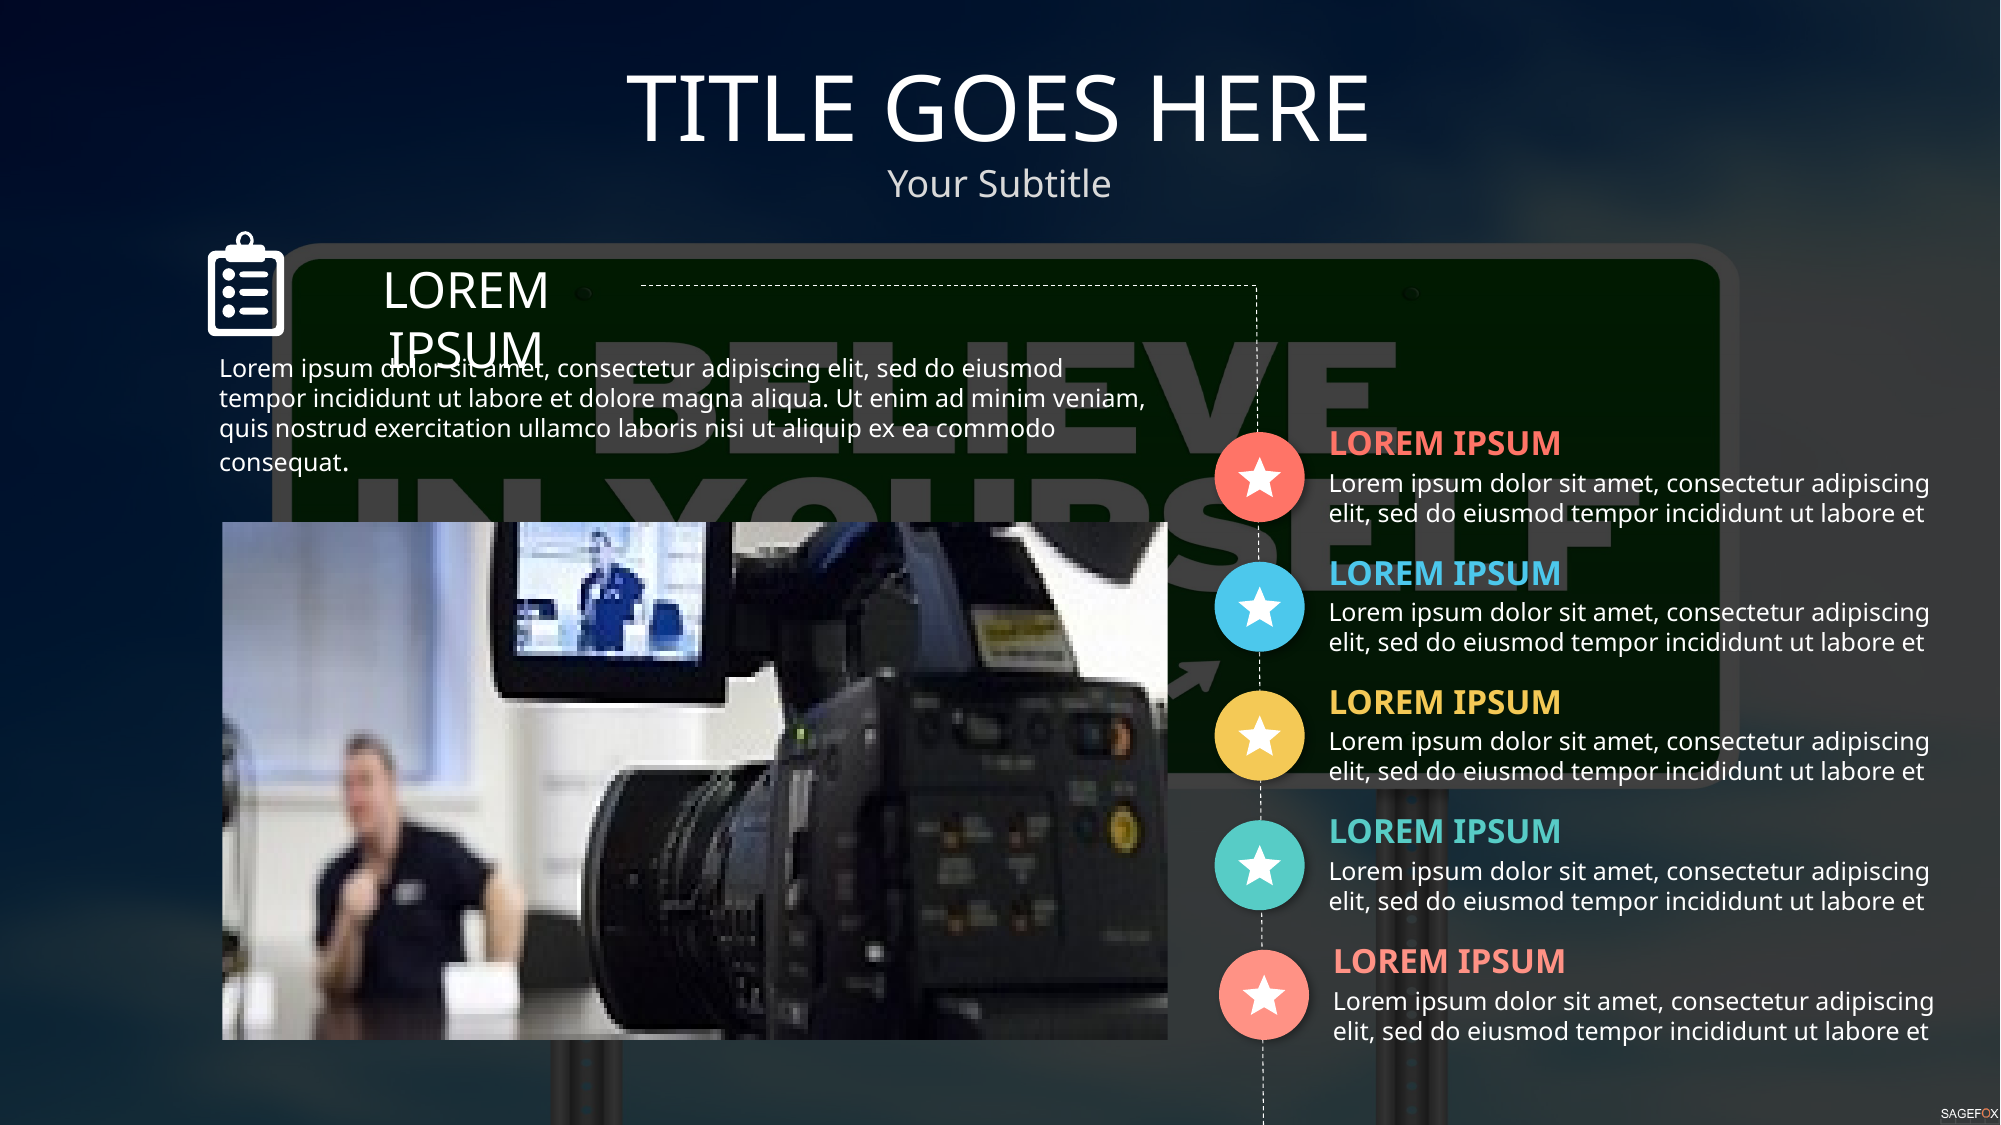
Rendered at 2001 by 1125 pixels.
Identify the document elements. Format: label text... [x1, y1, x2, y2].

text_box LOREM IPSUM Lorem ipsum dolor sit amet, consectetur adipiscing elit, sed do eiusmod tempor incididunt ut labore et [1318, 417, 1953, 533]
text_box LOREM IPSUM Lorem ipsum dolor sit amet, consectetur adipiscing elit, sed do eiusmod tempor incididunt ut labore et [1318, 546, 1953, 662]
text_box [221, 521, 1169, 1041]
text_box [1214, 690, 1305, 781]
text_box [1214, 820, 1305, 911]
picture [0, 0, 2001, 1125]
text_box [1214, 561, 1305, 652]
text_box LOREM IPSUM [292, 250, 642, 344]
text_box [1256, 287, 1264, 432]
text_box TITLE GOES HERE Your Subtitle [548, 42, 1452, 212]
text_box LOREM IPSUM Lorem ipsum dolor sit amet, consectetur adipiscing elit, sed do eiusmod tempor incididunt ut labore et [1318, 675, 1953, 791]
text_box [207, 231, 285, 337]
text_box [1256, 652, 1264, 690]
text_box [1214, 432, 1305, 523]
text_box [1256, 911, 1264, 949]
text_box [1218, 949, 1309, 1040]
text_box LOREM IPSUM Lorem ipsum dolor sit amet, consectetur adipiscing elit, sed do eiusmod tempor incididunt ut labore et [1318, 805, 1953, 921]
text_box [1256, 781, 1264, 820]
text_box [1256, 523, 1264, 561]
text_box LOREM IPSUM Lorem ipsum dolor sit amet, consectetur adipiscing elit, sed do eiusmod tempor incididunt ut labore et [1322, 935, 1958, 1050]
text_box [1256, 1040, 1264, 1125]
text_box Lorem ipsum dolor sit amet, consectetur adipiscing elit, sed do eiusmod tempor incididunt ut labore et dolore magna aliqua. Ut enim ad minim veniam, quis nostrud exercitation ullamco laboris nisi ut aliquip ex ea commodo consequat. [204, 344, 1168, 485]
